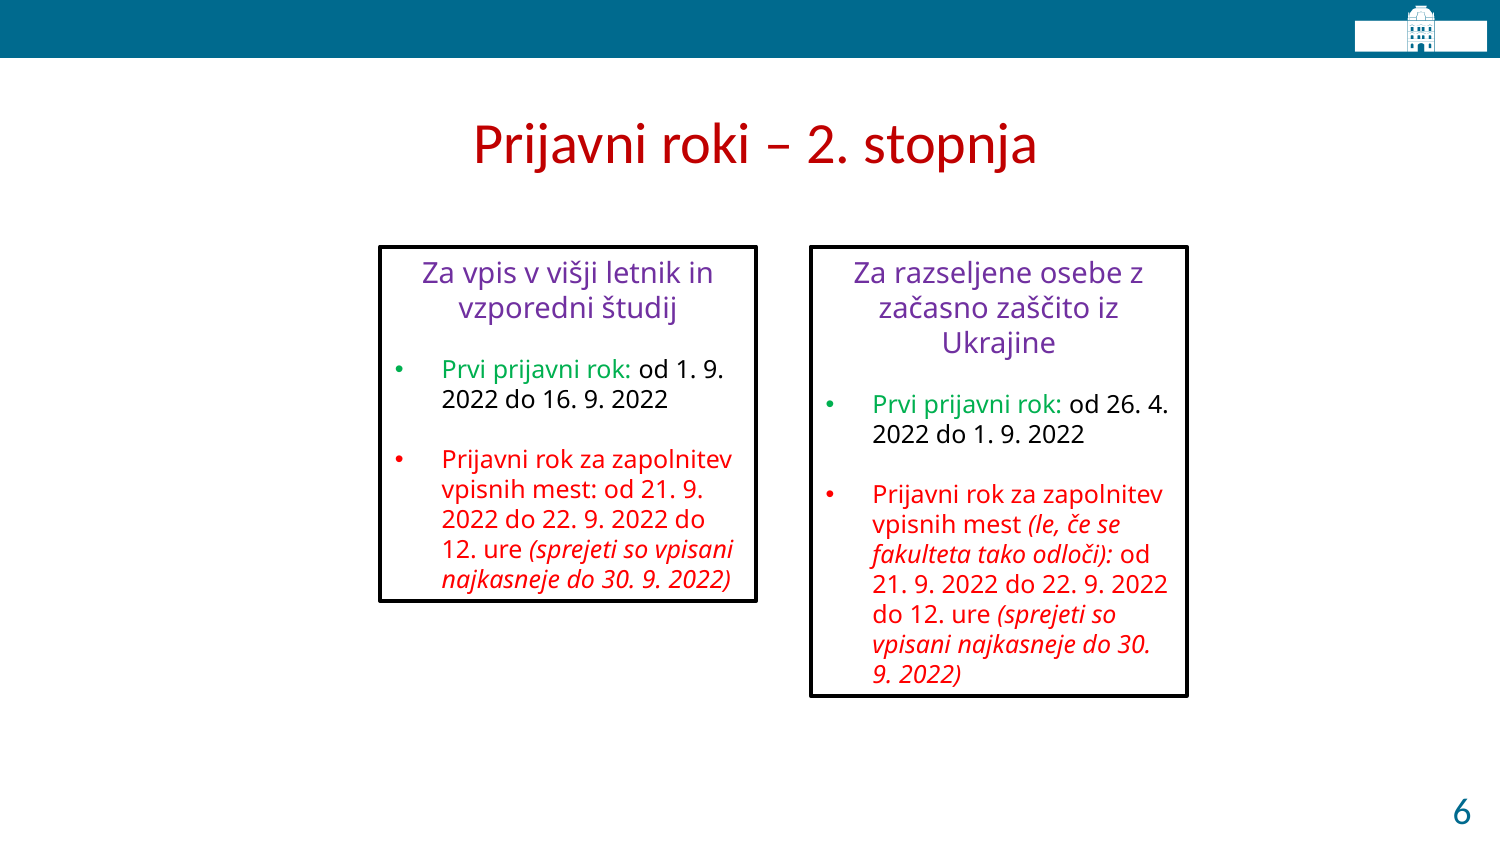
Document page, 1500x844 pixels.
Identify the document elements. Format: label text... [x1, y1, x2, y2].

picture [1355, 6, 1487, 51]
slide_number 6 [1339, 785, 1487, 834]
text_box Za razseljene osebe z začasno zaščito iz Ukrajine Prvi prijavni rok: od 26. 4. 2022 do 1. 9. 2022 Prijavni rok za zapolnitev vpisnih mest (le, če se fakulteta tako odloči): od 21. 9. 2022 do 22. 9. 2022 do 12. ure (sprejeti so vpisani najkasneje do 30. 9. 2022) [809, 245, 1189, 698]
text_box Za vpis v višji letnik in vzporedni študij Prvi prijavni rok: od 1. 9. 2022 do 16. 9. 2022 Prijavni rok za zapolnitev vpisnih mest: od 21. 9. 2022 do 22. 9. 2022 do 12. ure (sprejeti so vpisani najkasneje do 30. 9. 2022) [378, 245, 758, 603]
title Prijavni roki – 2. stopnja [87, 76, 1425, 275]
